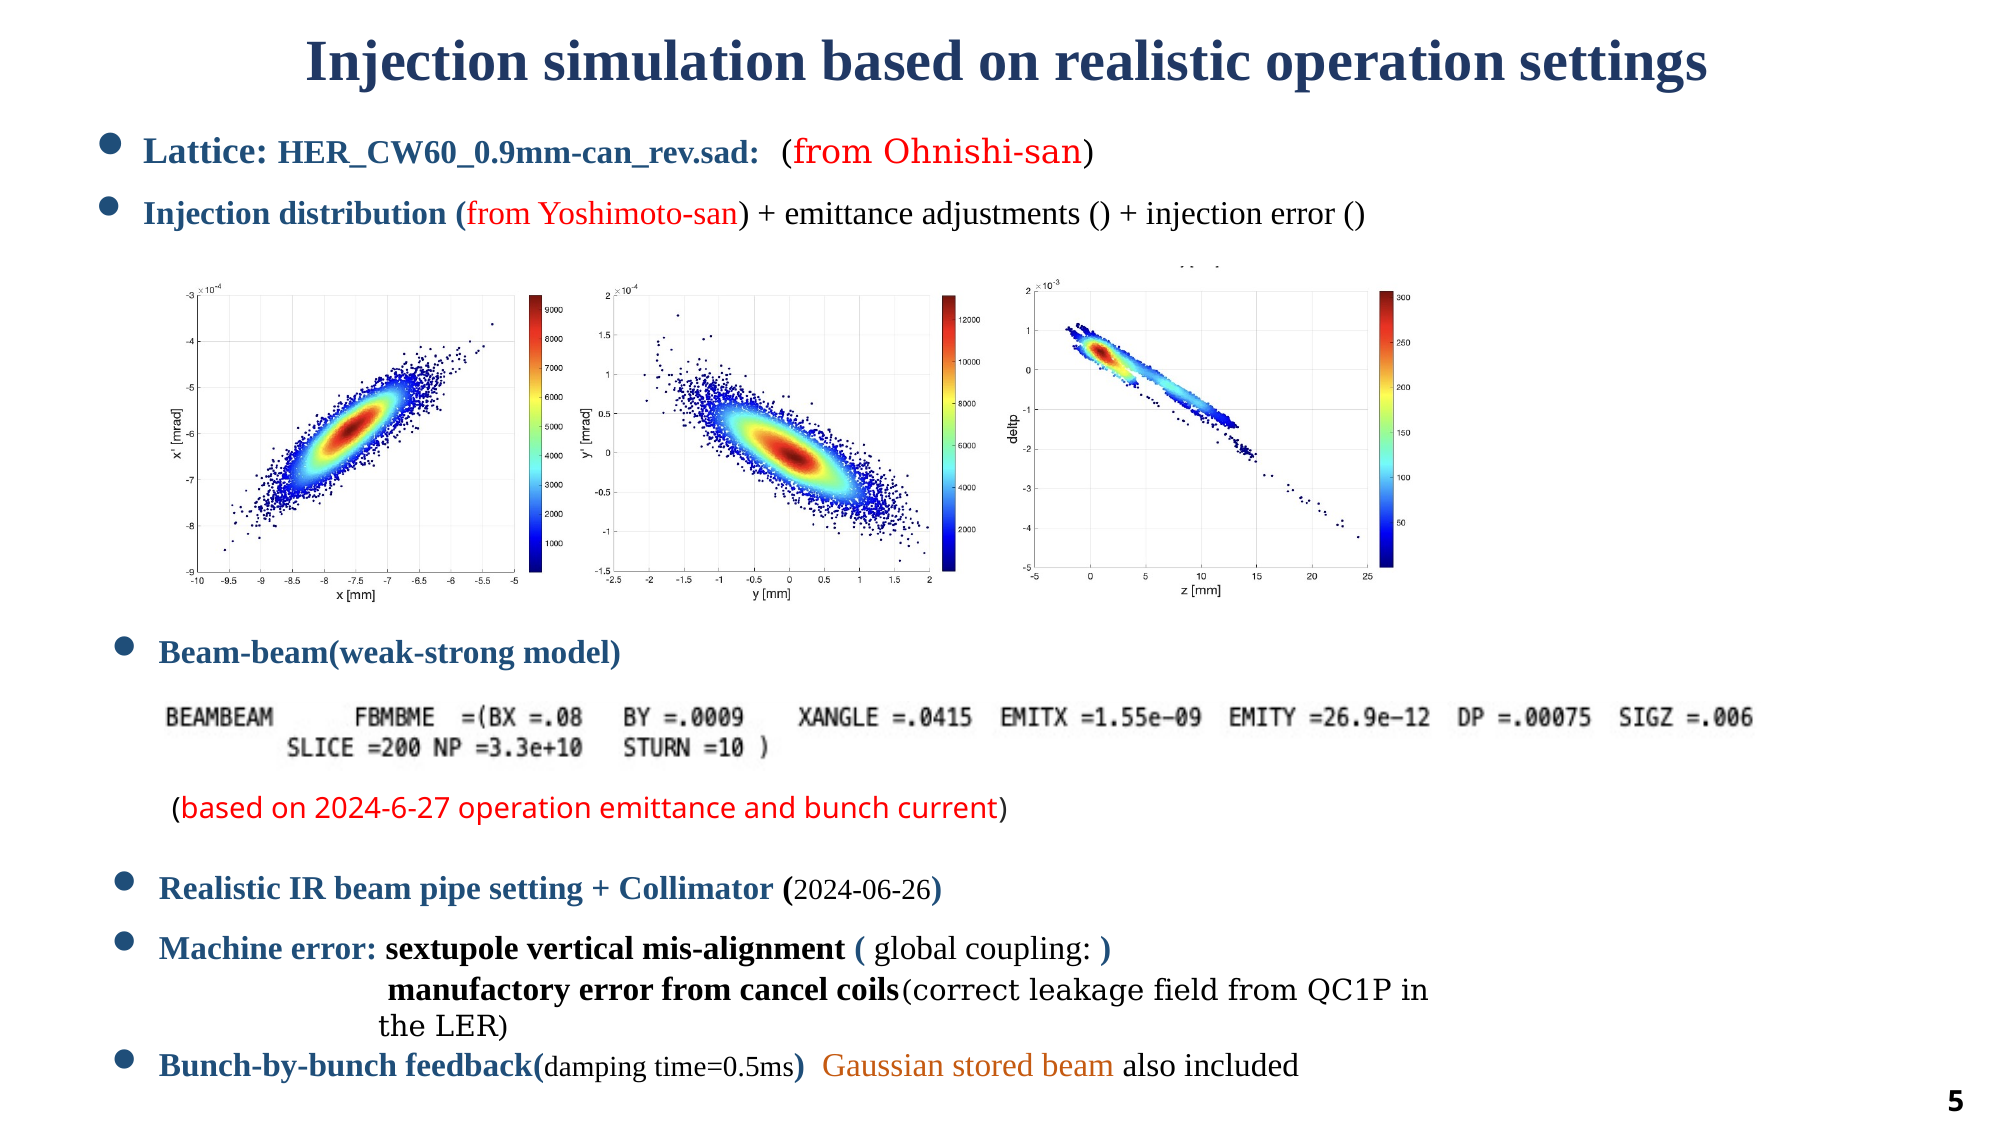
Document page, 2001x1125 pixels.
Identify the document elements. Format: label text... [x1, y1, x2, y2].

text_box 5 [1932, 1074, 2000, 1125]
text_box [81, 95, 1974, 1086]
text_box Injection simulation based on realistic operation settings [290, 14, 1745, 95]
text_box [164, 266, 1427, 606]
